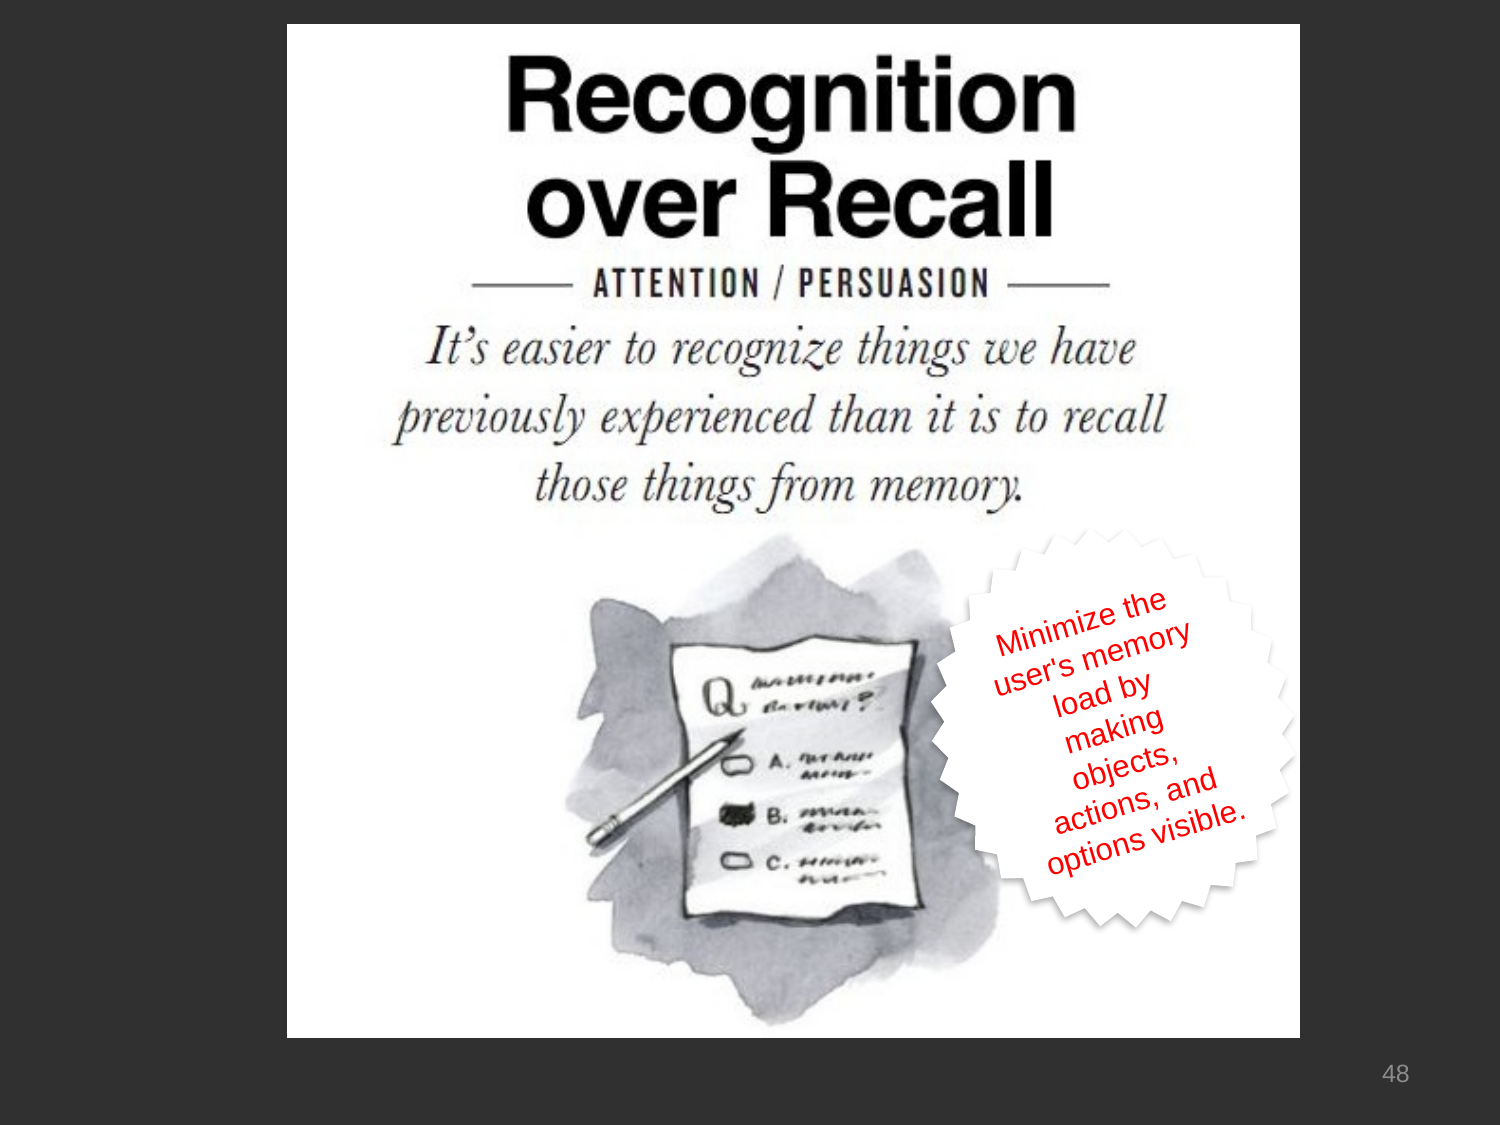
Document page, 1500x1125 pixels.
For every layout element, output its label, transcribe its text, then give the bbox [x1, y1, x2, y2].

picture [287, 24, 1301, 1038]
slide_number 48 [1074, 1042, 1425, 1103]
